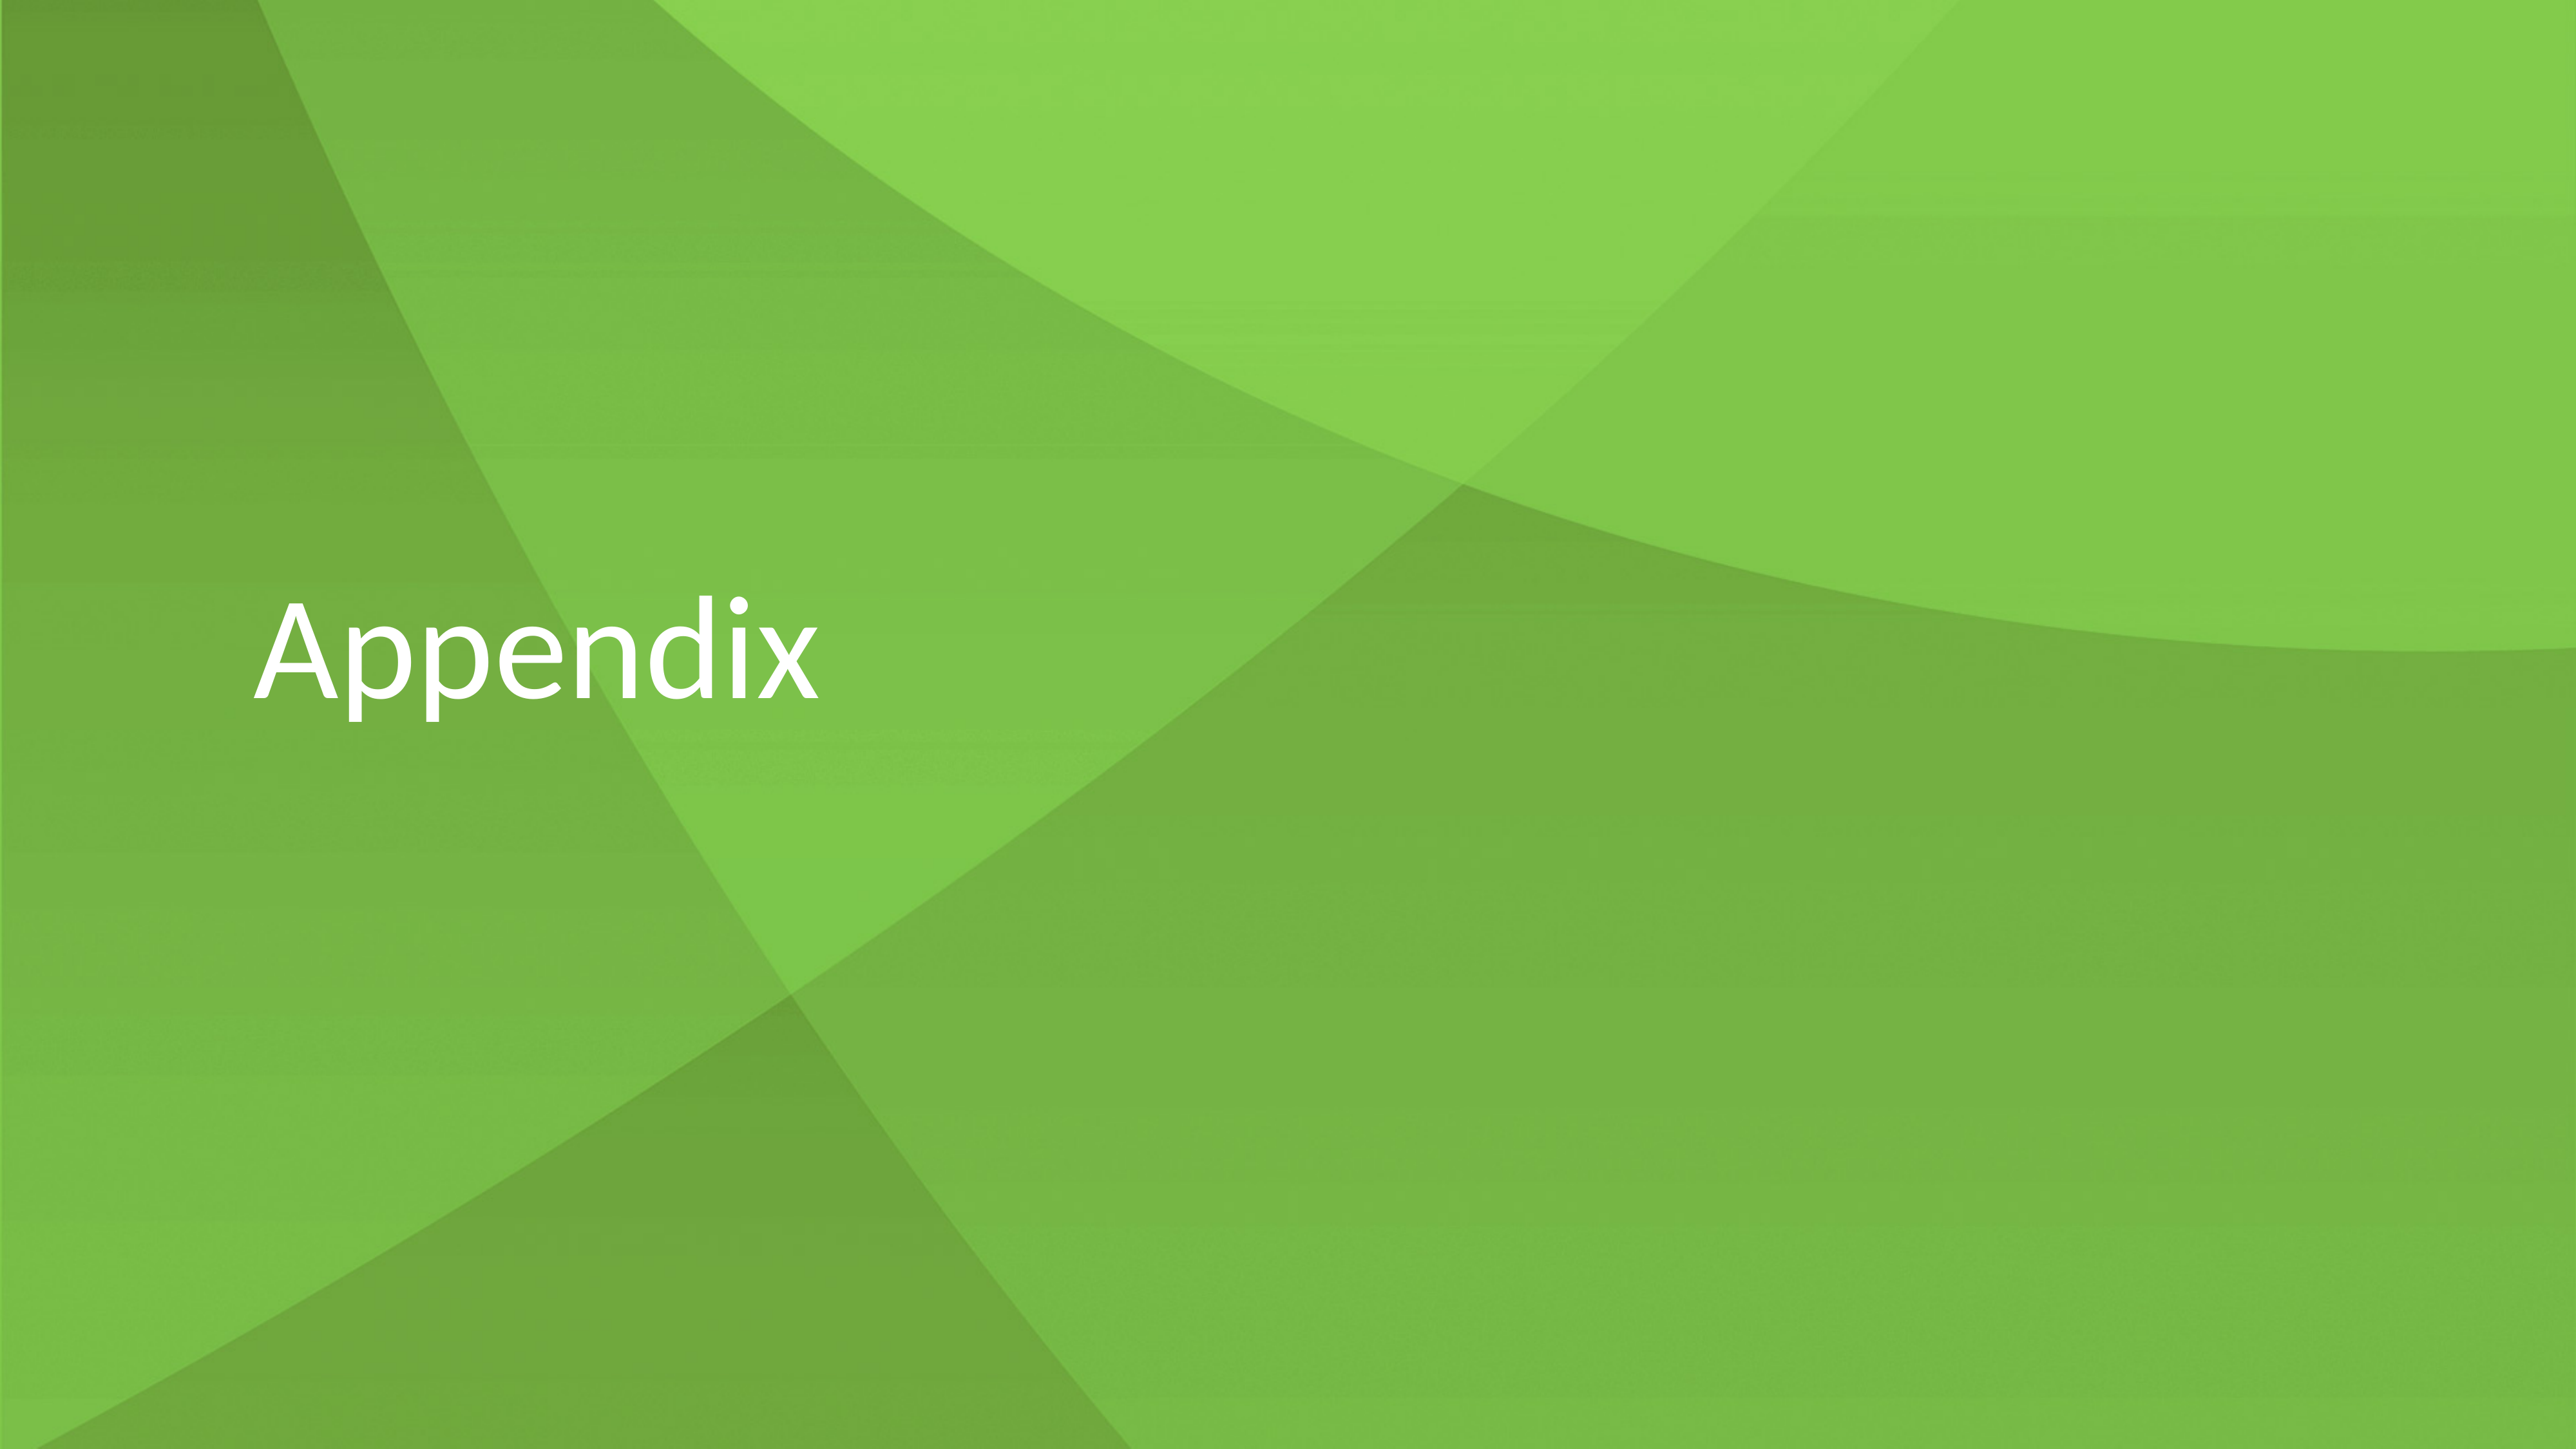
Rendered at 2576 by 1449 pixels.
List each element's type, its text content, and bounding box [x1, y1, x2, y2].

picture [0, 0, 2576, 1449]
list Appendix [244, 288, 2238, 735]
